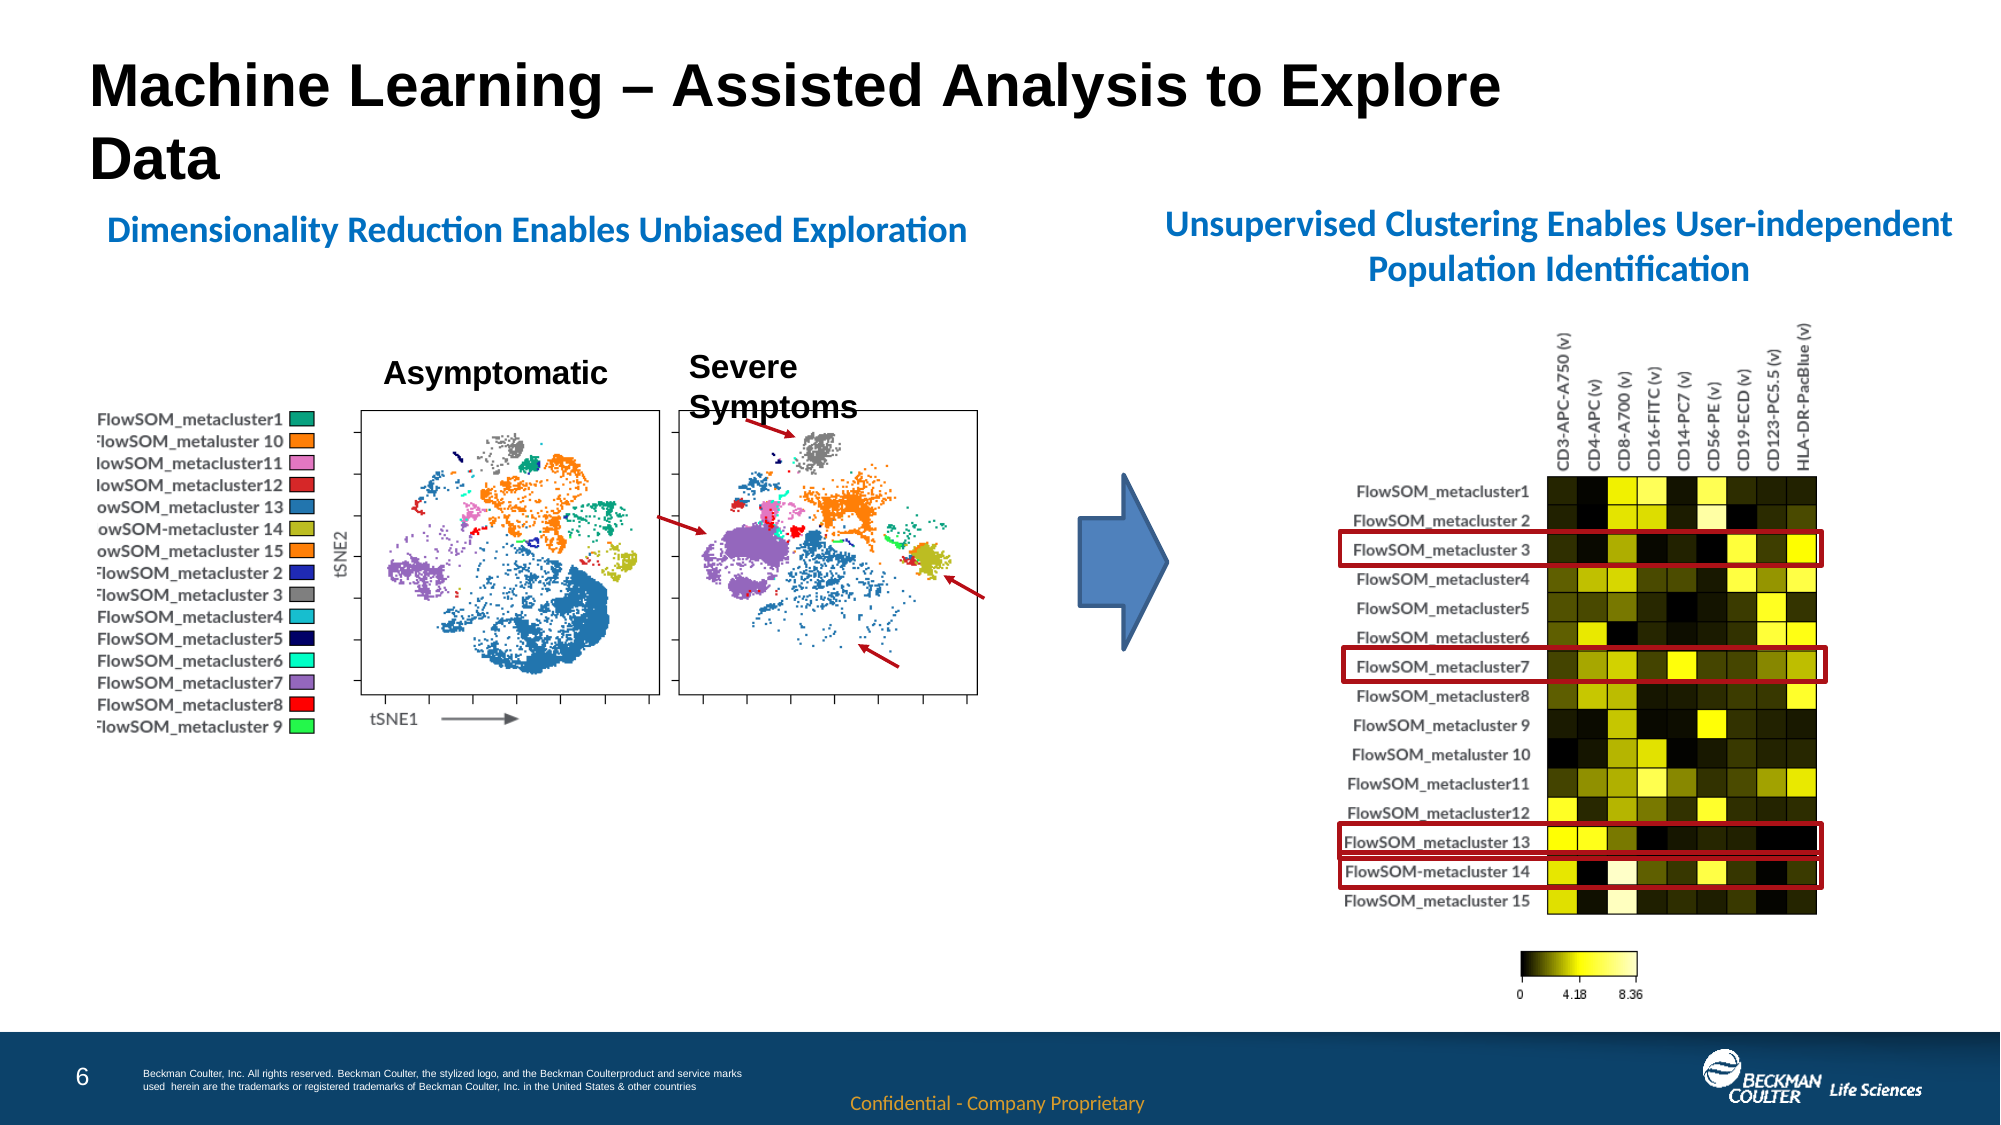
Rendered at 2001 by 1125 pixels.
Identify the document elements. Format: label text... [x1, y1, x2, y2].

picture [0, 1031, 2000, 1125]
text_box Dimensionality Reduction Enables Unbiased Exploration [105, 203, 973, 251]
text_box Confidential - Company Proprietary [848, 1087, 1152, 1115]
text_box Asymptomatic [381, 349, 613, 392]
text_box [96, 410, 986, 737]
text_box 6 [73, 1058, 92, 1091]
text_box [1336, 323, 1828, 1000]
text_box Beckman Coulter, Inc. All rights reserved. Beckman Coulter, the stylized logo, and the Beckman Coulterproduct and service marks used herein are the trademarks or registered trademarks of Beckman Coulter, Inc. in the United States & other countries [141, 1065, 760, 1093]
text_box Unsupervised Clustering Enables User-independent Population Identification [1160, 196, 1958, 289]
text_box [1077, 472, 1170, 652]
text_box Severe Symptoms [686, 343, 977, 409]
title Machine Learning – Assisted Analysis to Explore Data [87, 44, 1649, 235]
